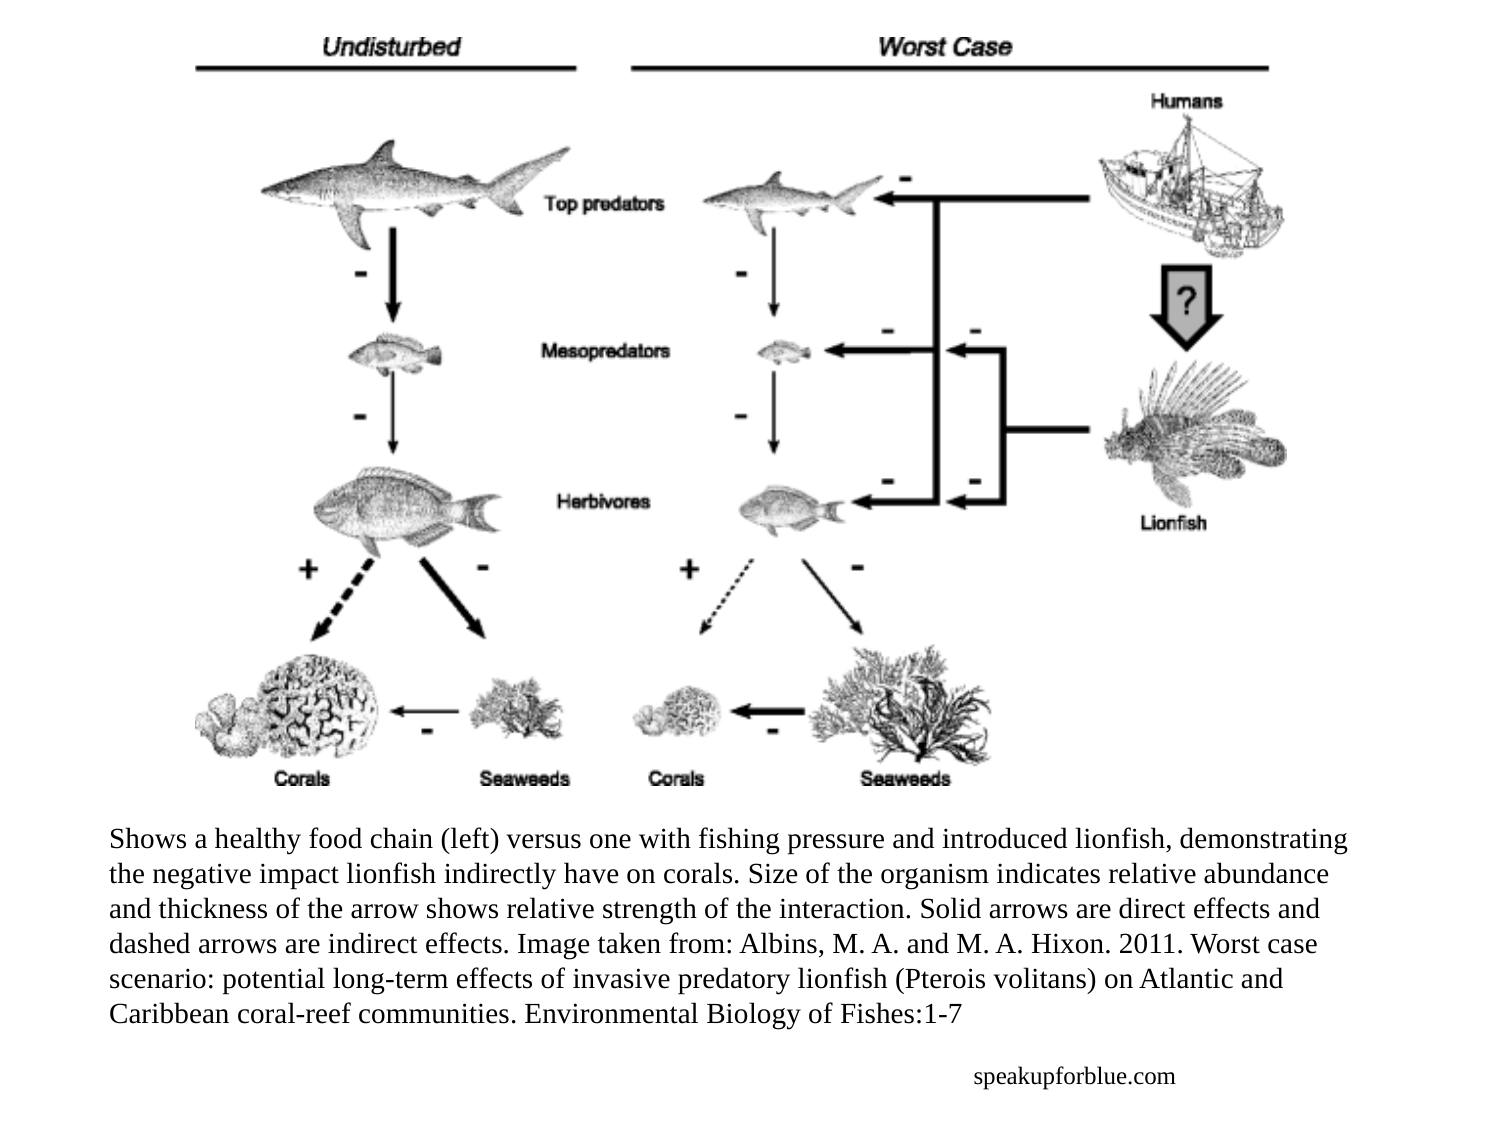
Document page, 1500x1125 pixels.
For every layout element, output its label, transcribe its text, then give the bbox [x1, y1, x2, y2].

text_box Shows a healthy food chain (left) versus one with fishing pressure and introduced lionfish, demonstrating the negative impact lionfish indirectly have on corals. Size of the organism indicates relative abundance and thickness of the arrow shows relative strength of the interaction. Solid arrows are direct effects and dashed arrows are indirect effects. Image taken from: Albins, M. A. and M. A. Hixon. 2011. Worst case scenario: potential long-term effects of invasive predatory lionfish (Pterois volitans) on Atlantic and Caribbean coral-reef communities. Environmental Biology of Fishes:1-7 [94, 812, 1388, 1037]
text_box speakupforblue.com [787, 1052, 1363, 1097]
picture [195, 37, 1287, 786]
